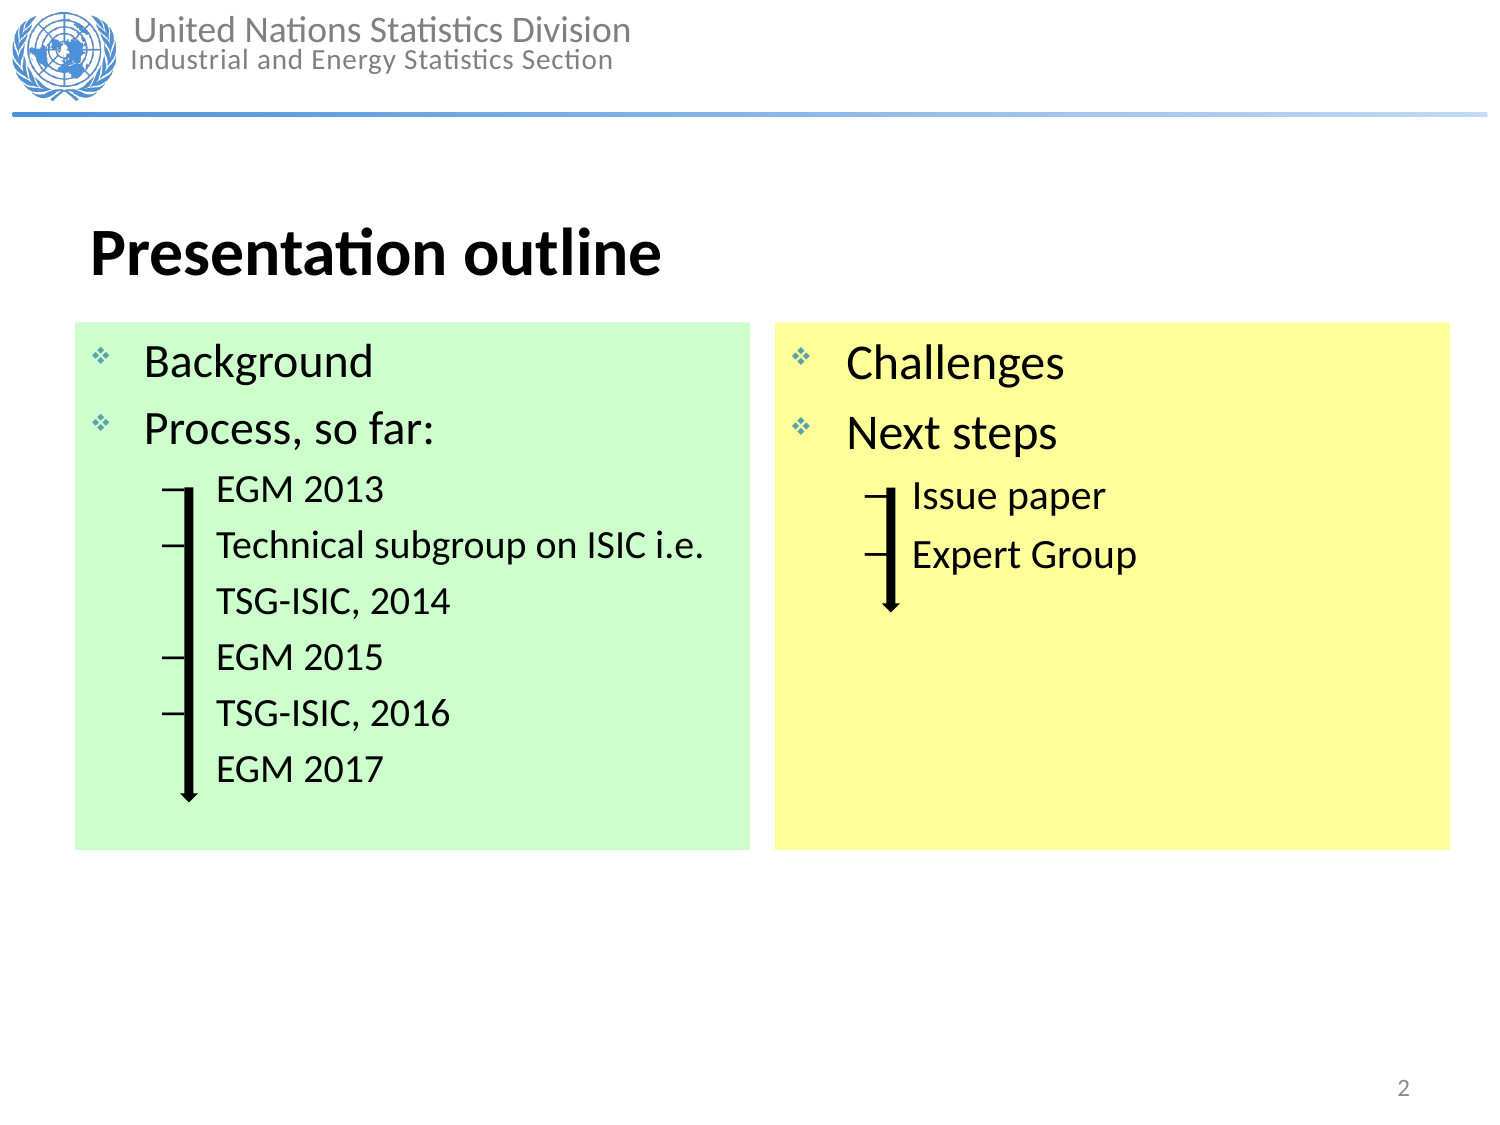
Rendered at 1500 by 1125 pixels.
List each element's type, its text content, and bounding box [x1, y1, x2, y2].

slide_number 2 [1074, 1072, 1425, 1100]
list Challenges Next steps Issue paper Expert Group [774, 322, 1450, 850]
list Background Process, so far: EGM 2013 Technical subgroup on ISIC i.e. TSG-ISIC, 2014 EGM 2015 TSG-ISIC, 2016 EGM 2017 [75, 322, 750, 850]
text_box [178, 485, 200, 805]
text_box [880, 485, 902, 615]
picture [12, 12, 116, 101]
title Presentation outline [75, 200, 1425, 298]
